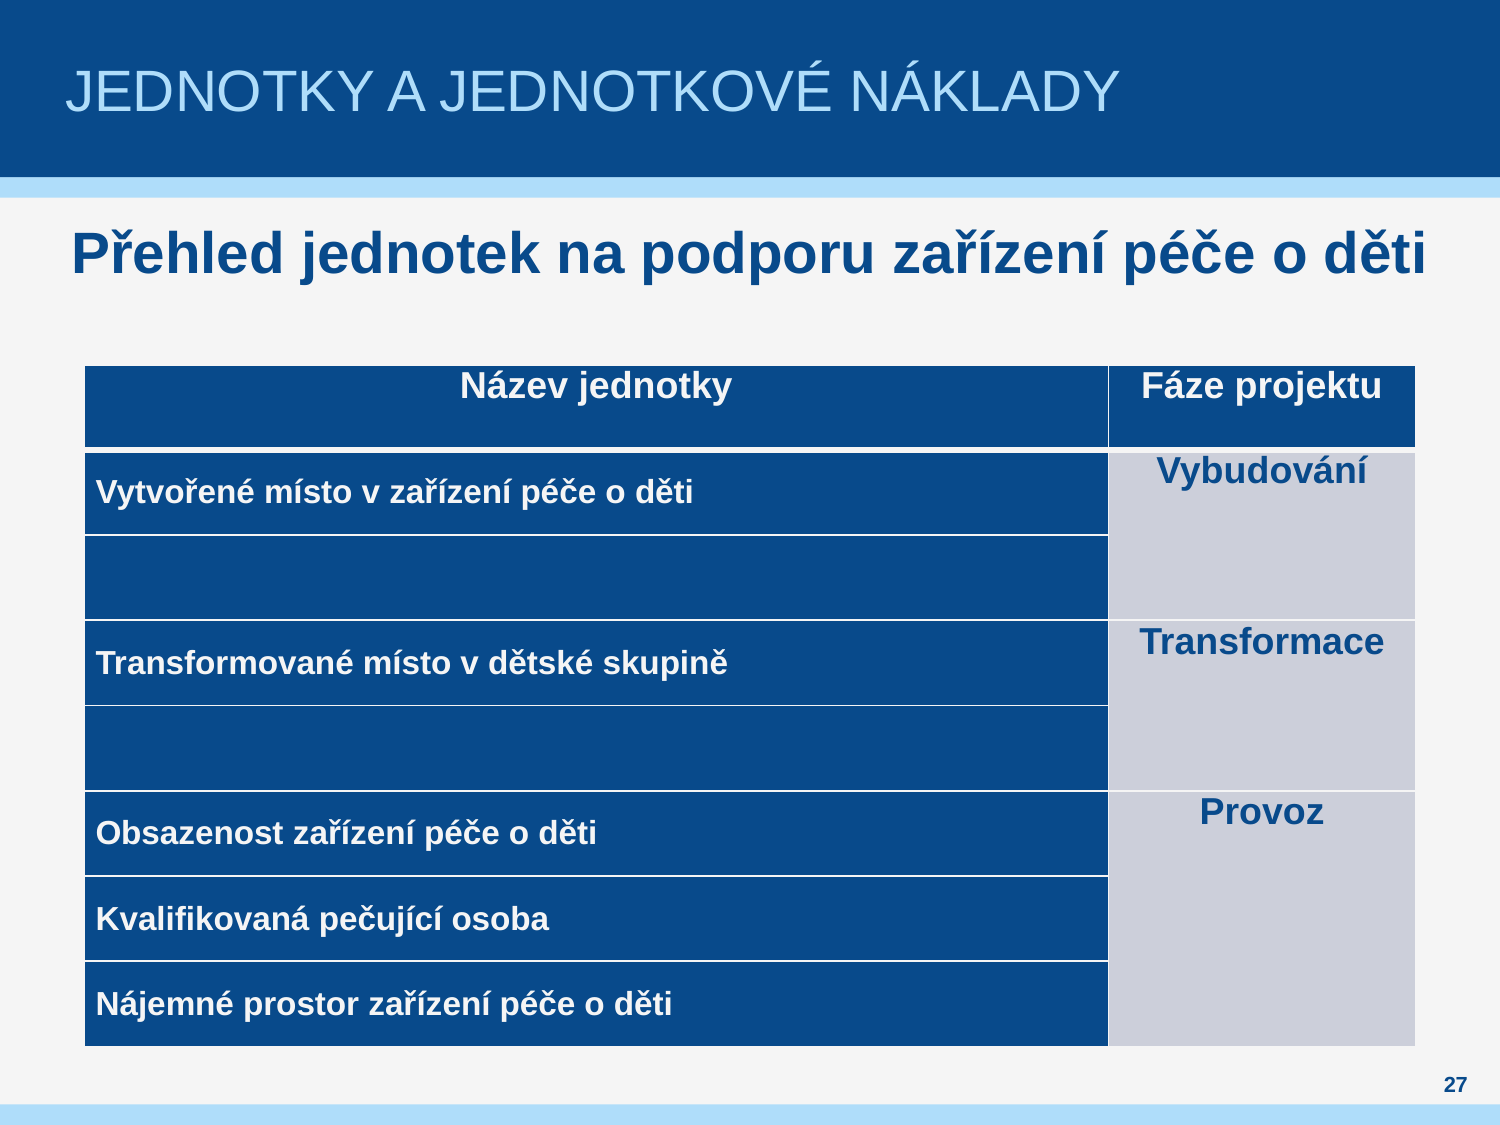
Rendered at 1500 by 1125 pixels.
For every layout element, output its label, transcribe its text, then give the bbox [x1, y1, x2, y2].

table_cell Vytvořené místo v zařízení péče o děti [85, 453, 1108, 534]
table_header Název jednotky [85, 366, 1108, 447]
table_cell Vybudování [1109, 453, 1415, 619]
table_cell Nájemné prostor zařízení péče o děti [85, 962, 1108, 1046]
table_cell [85, 706, 1108, 790]
text_box Přehled jednotek na podporu zařízení péče o děti [53, 208, 1447, 293]
slide_number 27 [1417, 1068, 1495, 1099]
table_cell Transformace [1109, 621, 1415, 790]
table_cell Obsazenost zařízení péče o děti [85, 792, 1108, 875]
table_cell Transformované místo v dětské skupině [85, 621, 1108, 705]
table_cell [85, 536, 1108, 619]
table_header Fáze projektu [1109, 366, 1415, 447]
table_cell Kvalifikovaná pečující osoba [85, 877, 1108, 960]
table_cell Provoz [1109, 792, 1415, 1046]
title Jednotky a jednotkové náklady [59, 0, 1441, 178]
